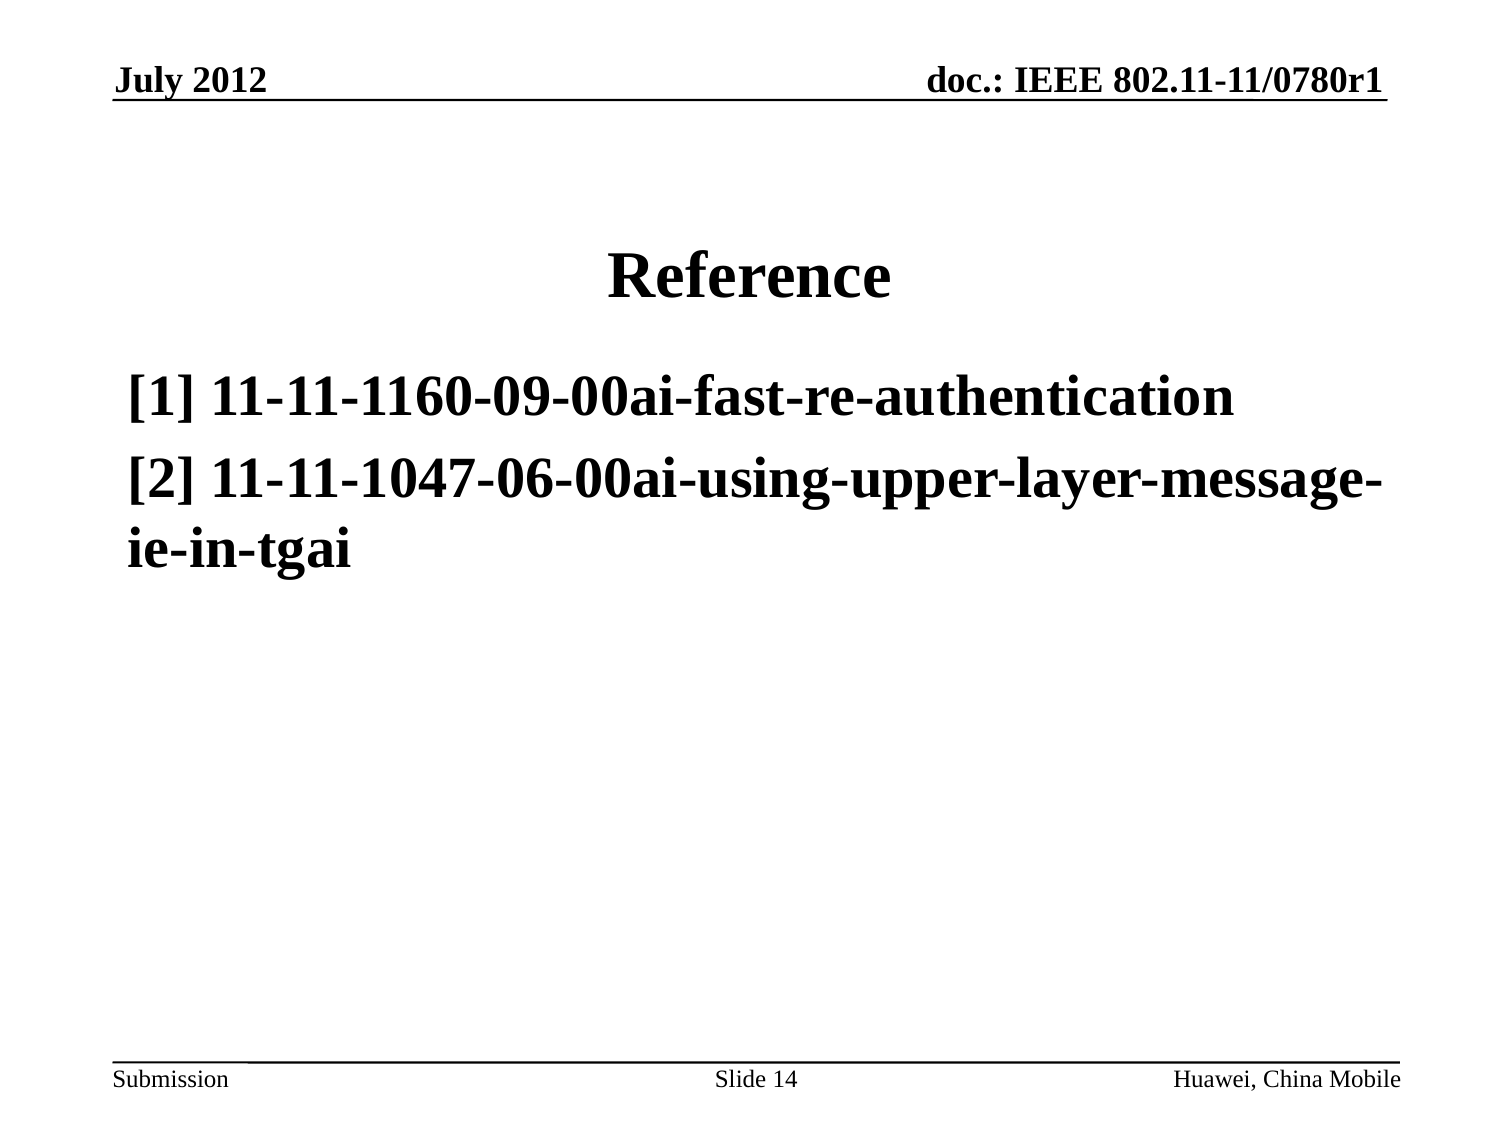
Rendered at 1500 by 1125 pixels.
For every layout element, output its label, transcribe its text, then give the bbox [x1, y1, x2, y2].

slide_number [114, 54, 270, 101]
slide_number Slide 14 [712, 1061, 800, 1093]
subtitle [1] 11-11-1160-09-00ai-fast-re-authentication [2] 11-11-1047-06-00ai-using-upper-layer-message-ie-in-tgai [112, 349, 1401, 1051]
title Reference [112, 149, 1388, 349]
footer Huawei, China Mobile [1170, 1061, 1402, 1093]
